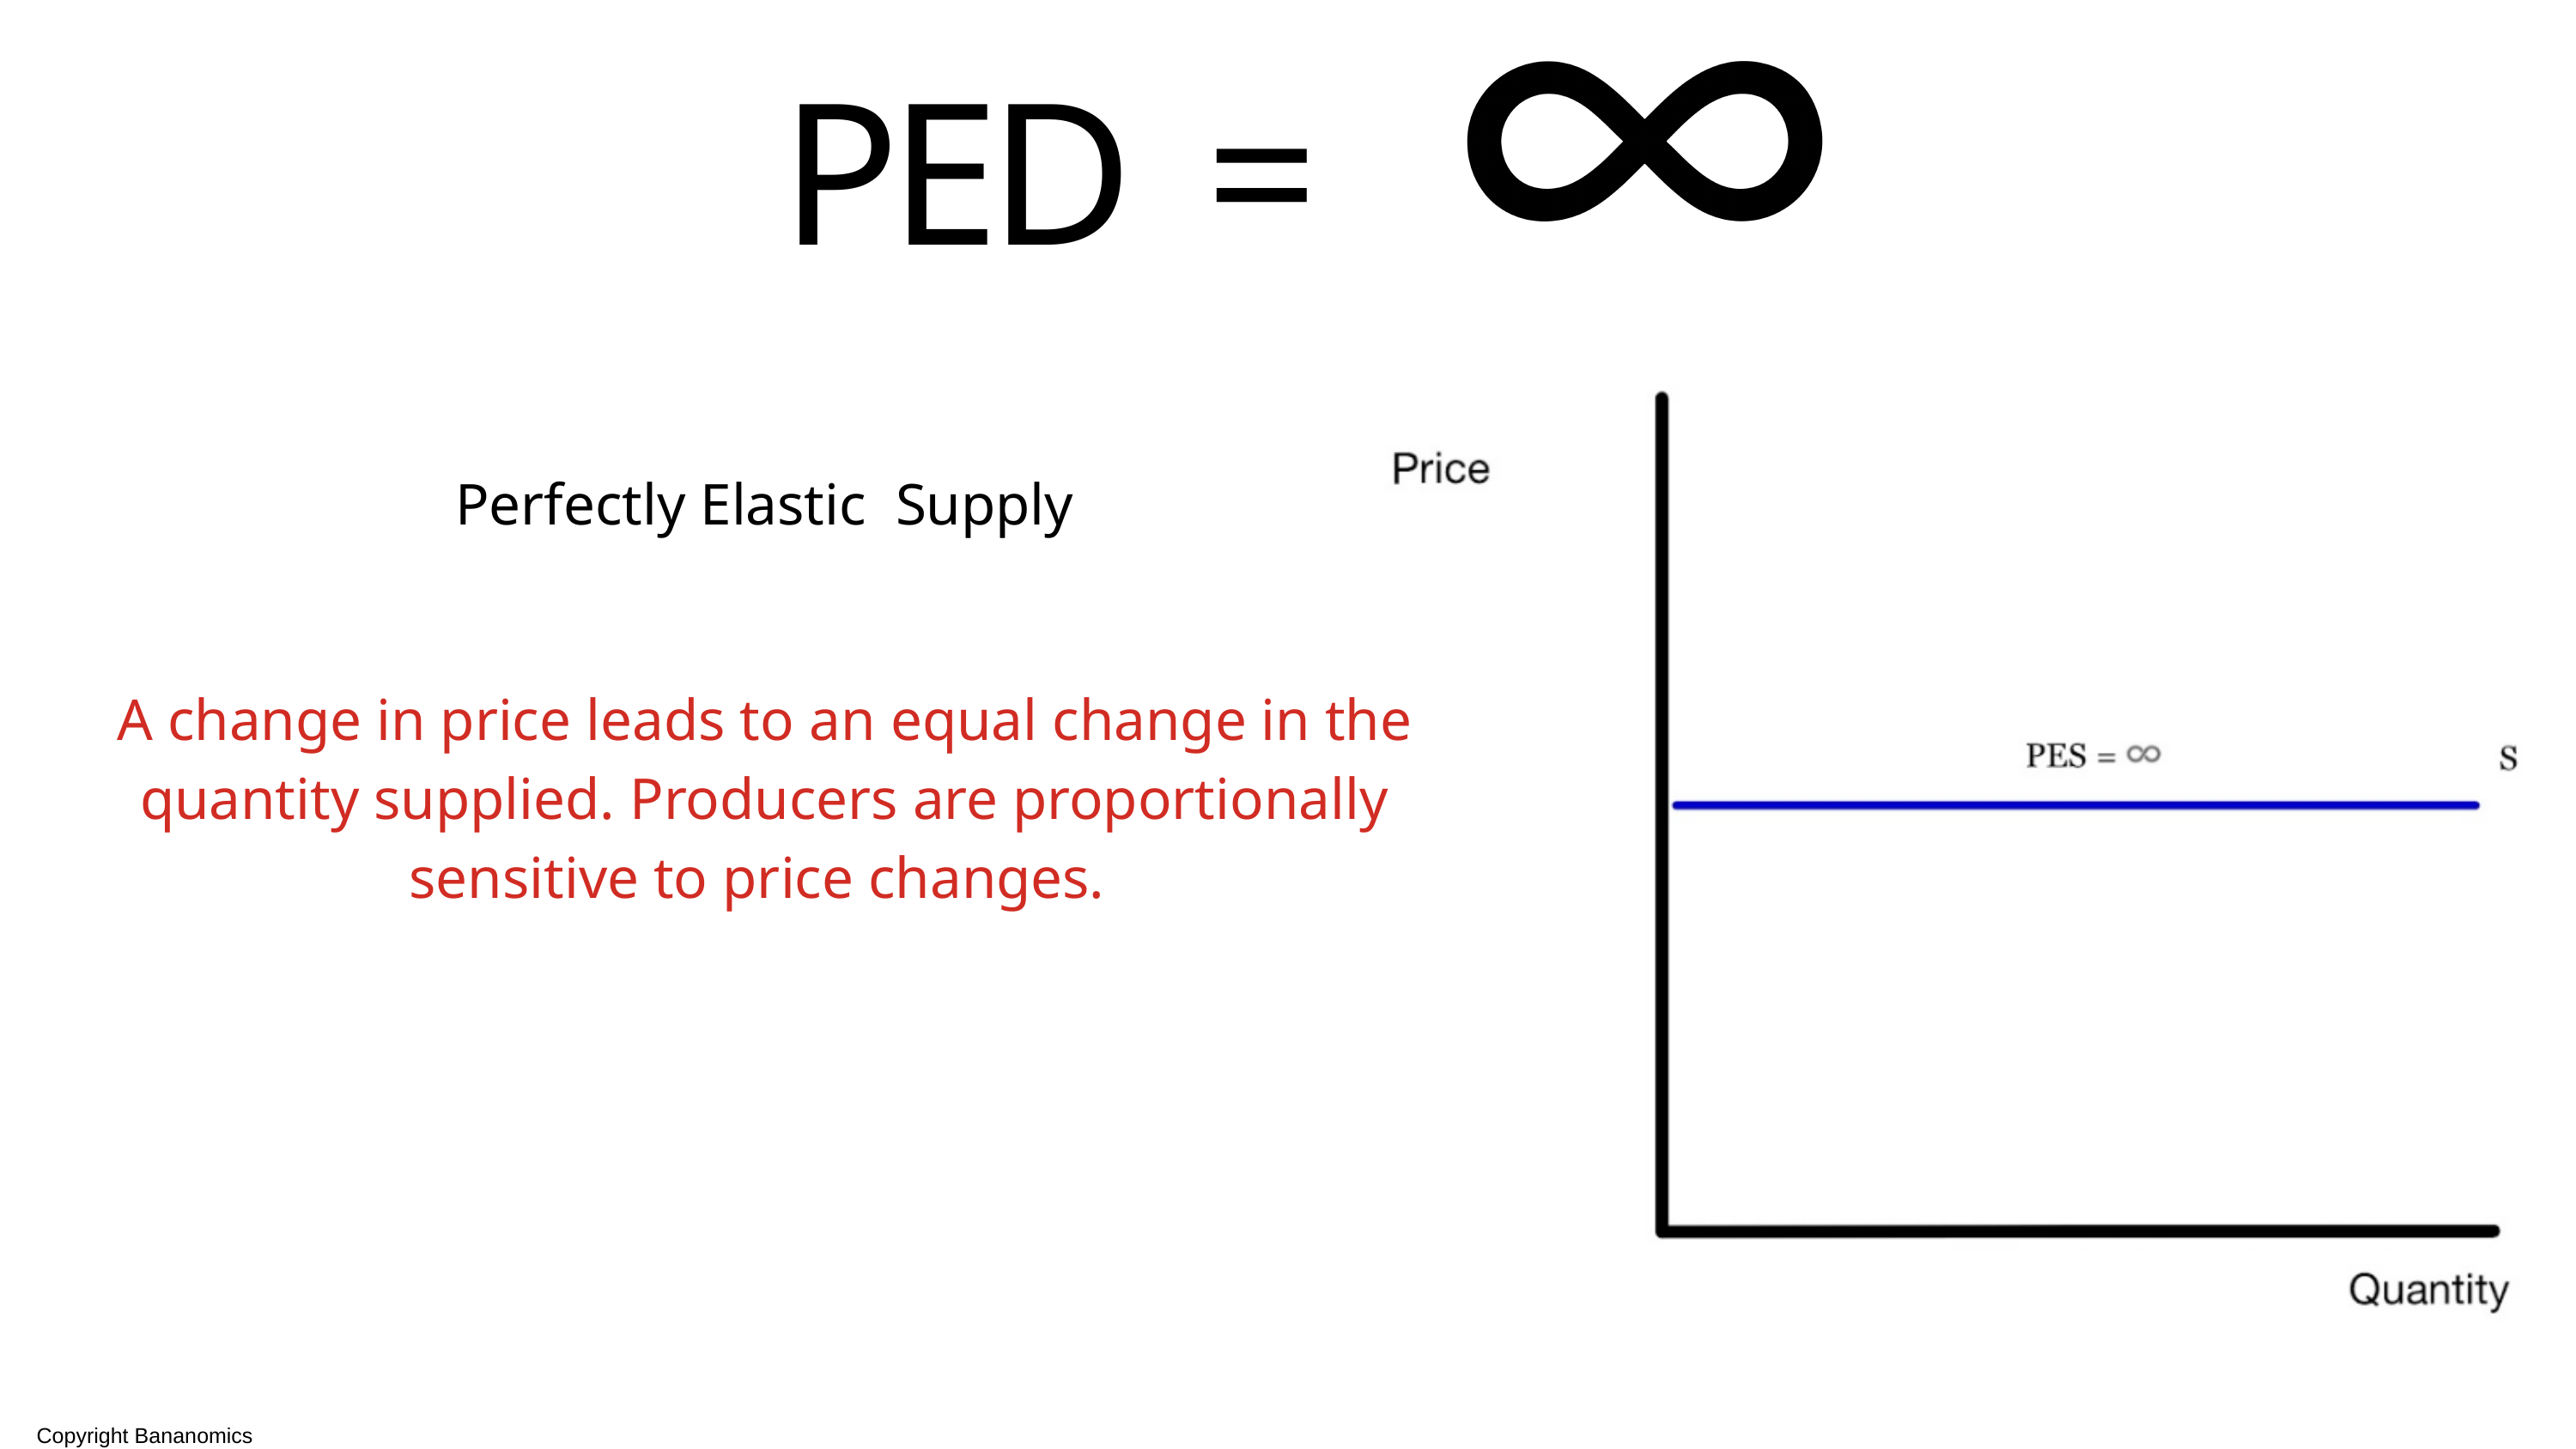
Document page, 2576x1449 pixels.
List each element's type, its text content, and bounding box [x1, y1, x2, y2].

picture [1375, 354, 2555, 1343]
text_box Copyright Bananomics [0, 1417, 553, 1448]
picture [1466, 39, 1844, 250]
text_box A change in price leads to an equal change in the quantity supplied. Producers are proportionally sensitive to price changes. [95, 672, 1370, 910]
text_box PED = [512, 97, 1361, 285]
text_box Perfectly Elastic Supply [0, 458, 1370, 615]
